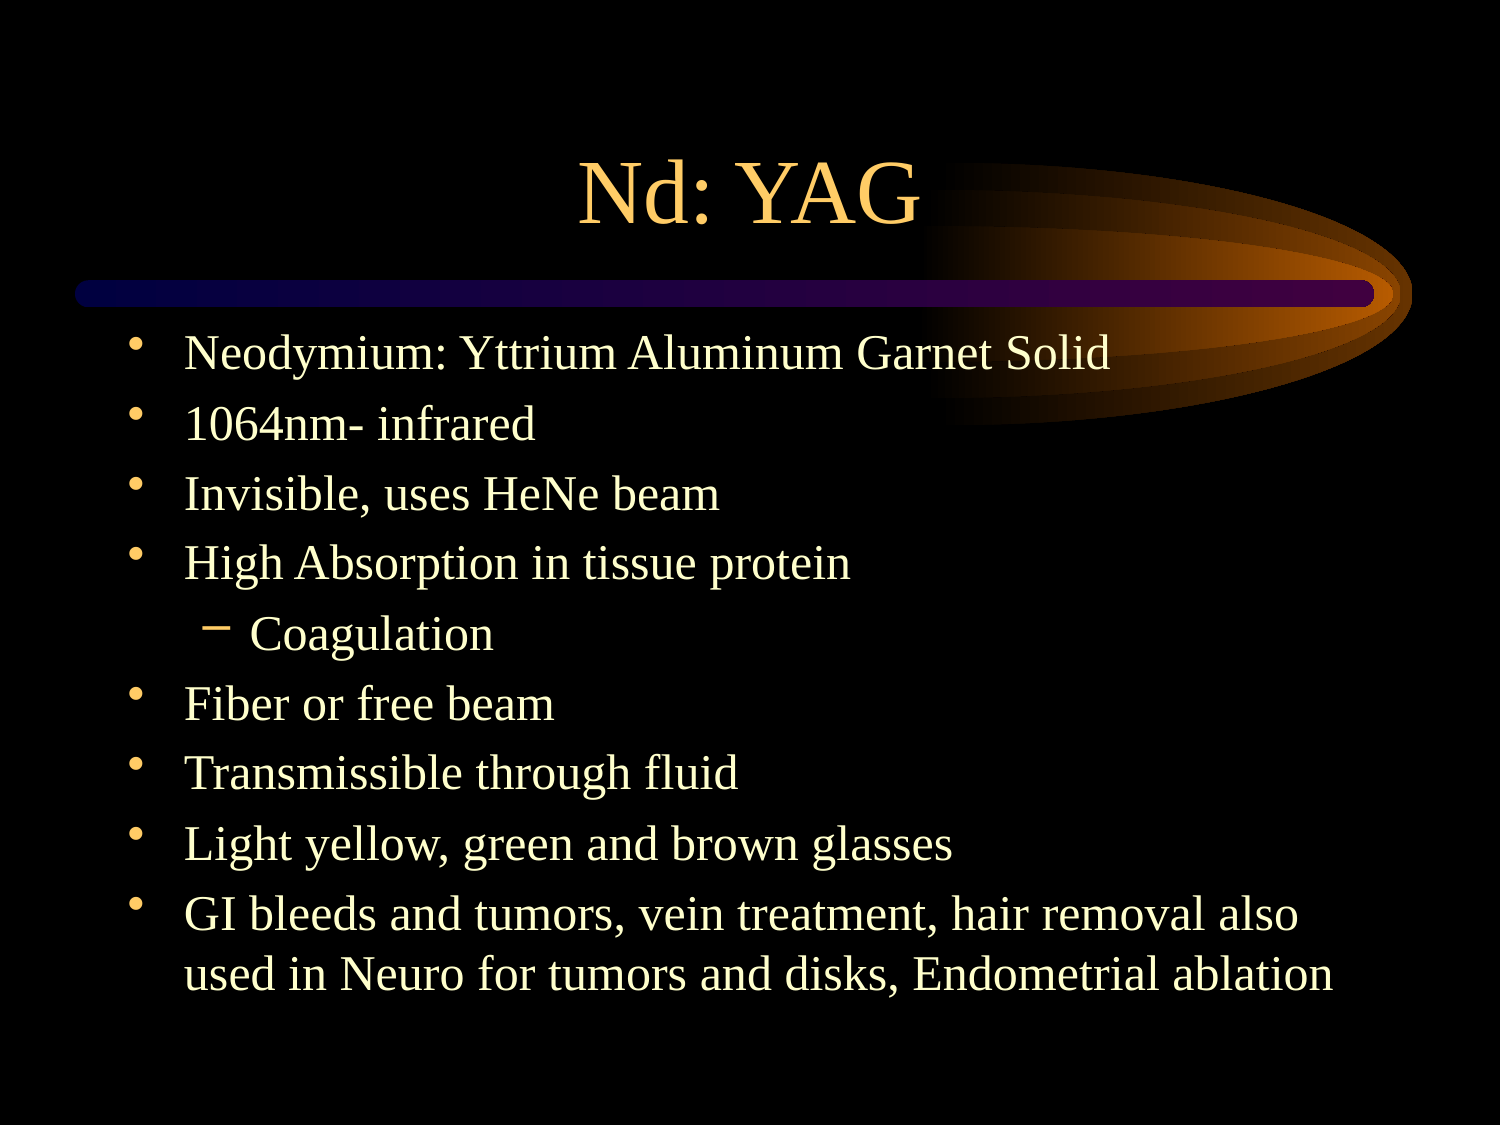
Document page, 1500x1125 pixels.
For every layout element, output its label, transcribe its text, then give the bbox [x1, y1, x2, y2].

title Nd: YAG [112, 62, 1388, 251]
list Neodymium: Yttrium Aluminum Garnet Solid 1064nm- infrared Invisible, uses HeNe beam High Absorption in tissue protein Coagulation Fiber or free beam Transmissible through fluid Light yellow, green and brown glasses GI bleeds and tumors, vein treatment, hair removal also used in Neuro for tumors and disks, Endometrial ablation [112, 312, 1388, 1013]
